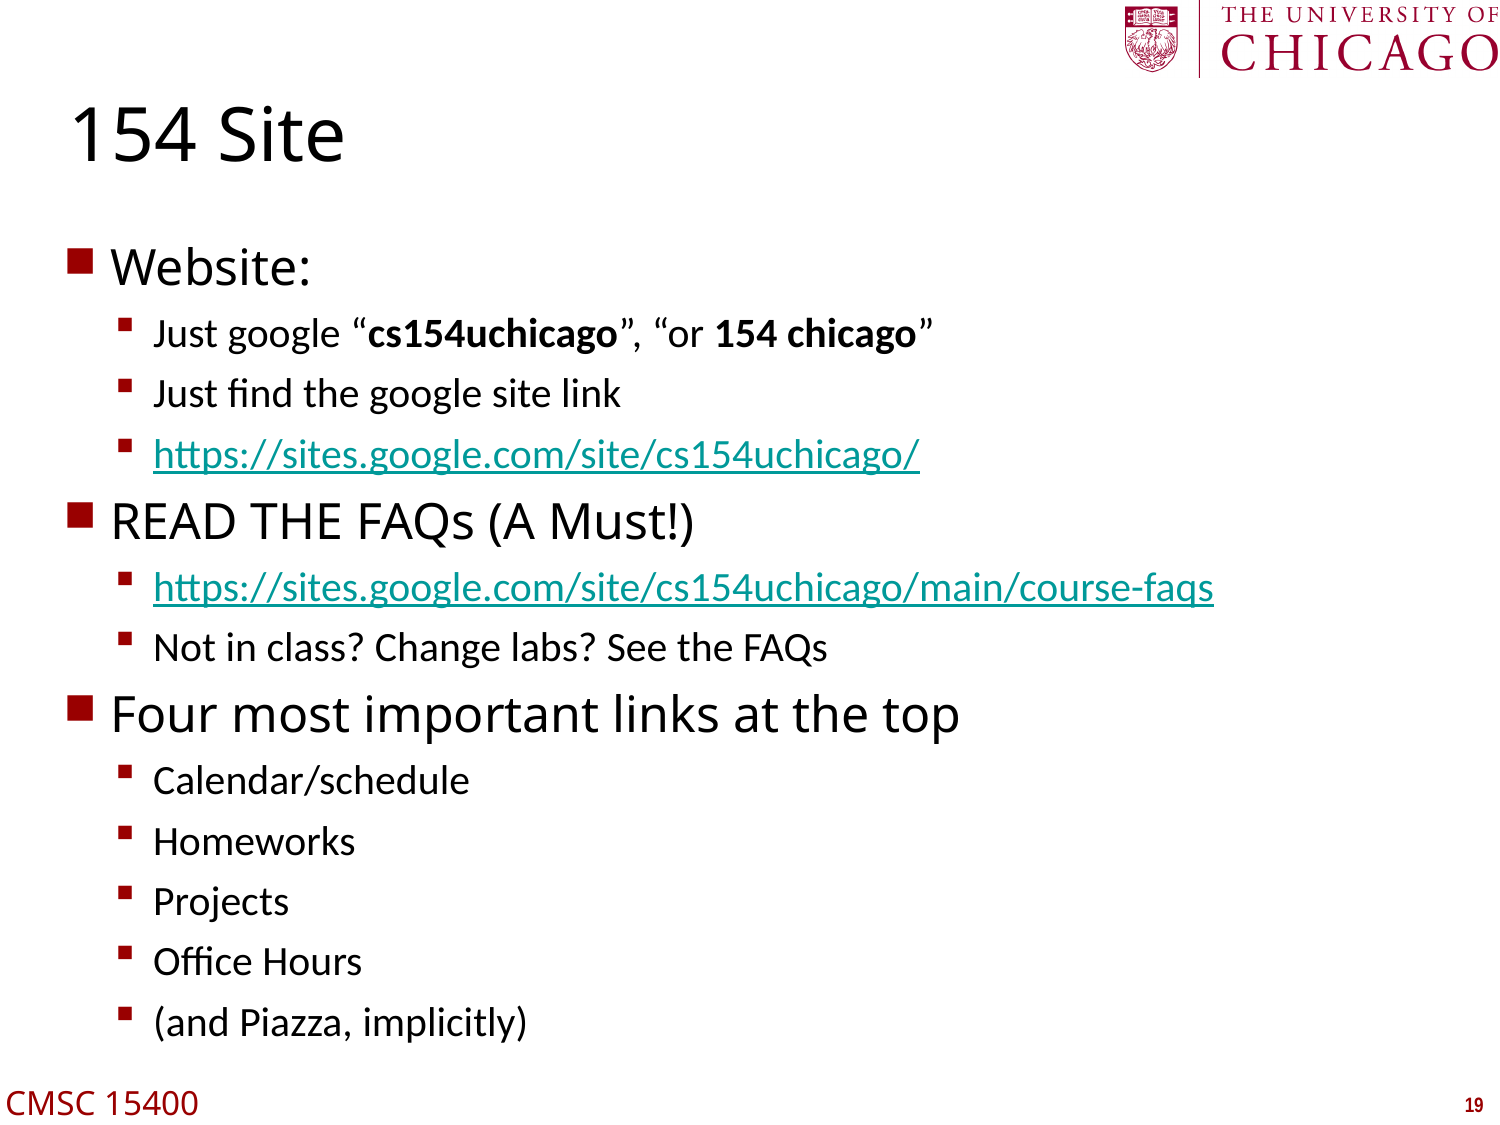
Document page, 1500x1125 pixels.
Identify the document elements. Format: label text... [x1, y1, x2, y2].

title 154 Site [62, 41, 1438, 222]
picture [1125, 0, 1498, 78]
list Website: Just google “cs154uchicago”, “or 154 chicago” Just find the google site link https://sites.google.com/site/cs154uchicago/ READ THE FAQs (A Must!) https://sites.google.com/site/cs154uchicago/main/course-faqs Not in class? Change labs? See the FAQs Four most important links at the top Calendar/schedule Homeworks Projects Office Hours (and Piazza, implicitly) [62, 228, 1438, 1076]
